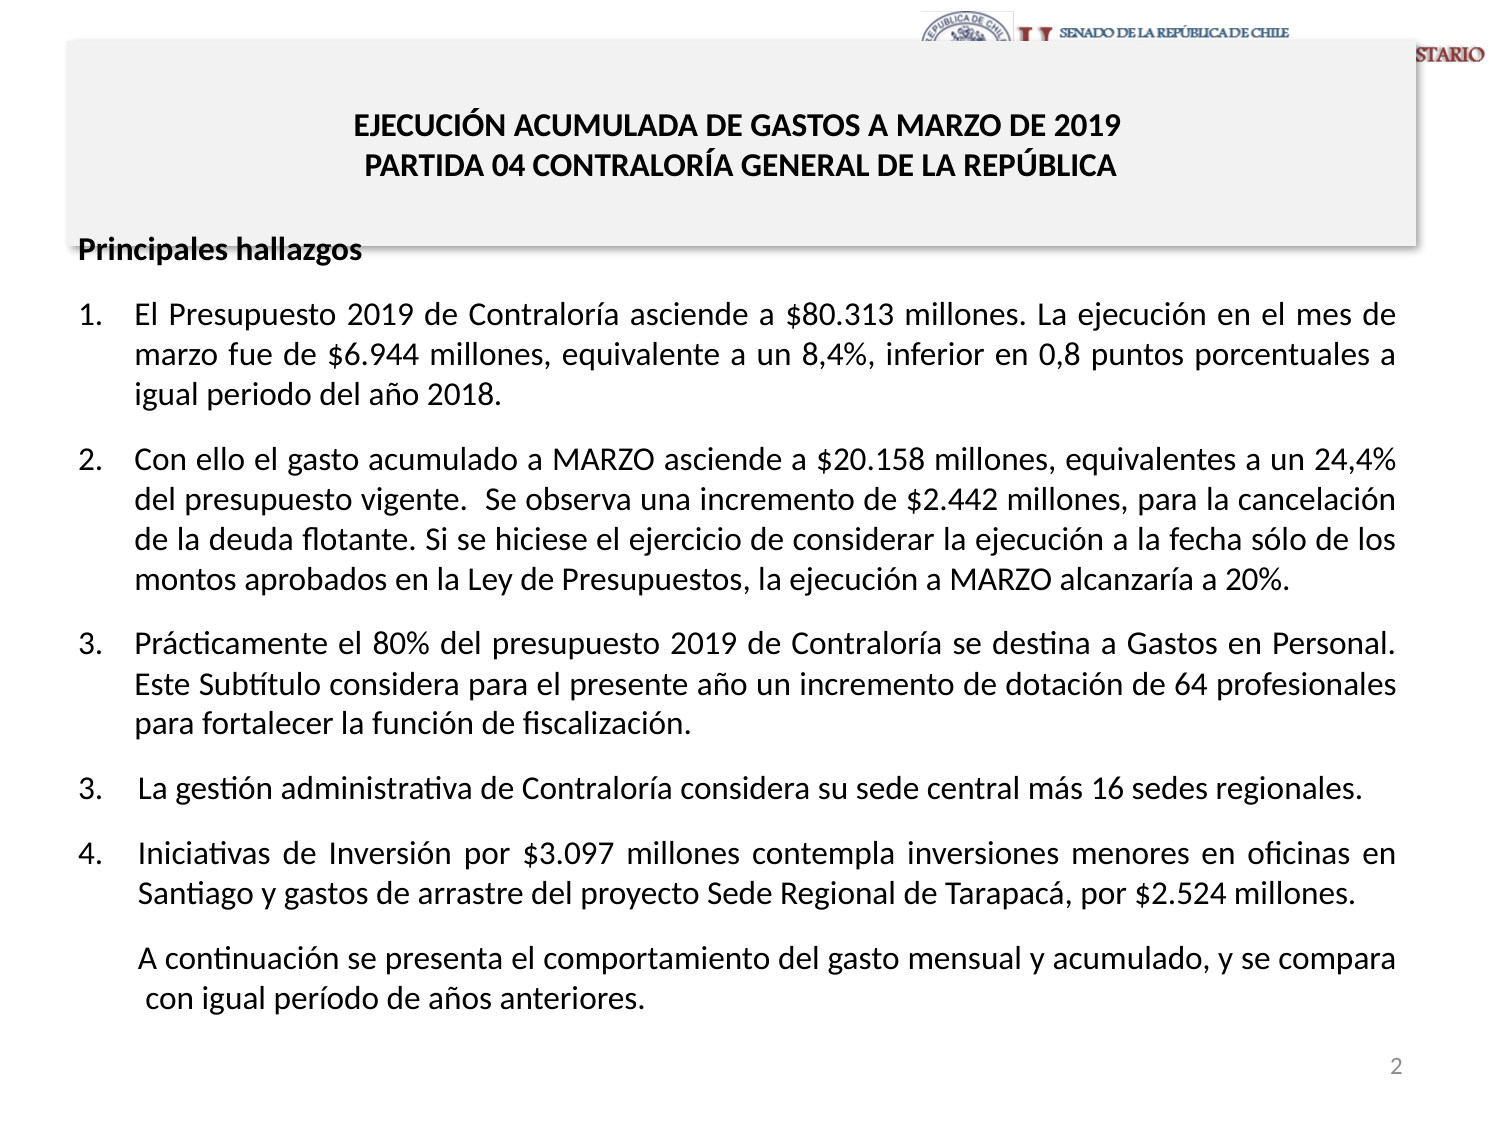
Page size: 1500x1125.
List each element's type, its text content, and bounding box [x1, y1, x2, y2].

slide_number 2 [1067, 1035, 1418, 1095]
title EJECUCIÓN ACUMULADA DE GASTOS A MARZO DE 2019 PARTIDA 04 CONTRALORÍA GENERAL DE LA REPÚBLICA [67, 41, 1415, 246]
picture [921, 0, 1500, 114]
text_box Principales hallazgos El Presupuesto 2019 de Contraloría asciende a $80.313 millones. La ejecución en el mes de marzo fue de $6.944 millones, equivalente a un 8,4%, inferior en 0,8 puntos porcentuales a igual periodo del año 2018. Con ello el gasto acumulado a MARZO asciende a $20.158 millones, equivalentes a un 24,4% del presupuesto vigente. Se observa una incremento de $2.442 millones, para la cancelación de la deuda flotante. Si se hiciese el ejercicio de considerar la ejecución a la fecha sólo de los montos aprobados en la Ley de Presupuestos, la ejecución a MARZO alcanzaría a 20%. Prácticamente el 80% del presupuesto 2019 de Contraloría se destina a Gastos en Personal. Este Subtítulo considera para el presente año un incremento de dotación de 64 profesionales para fortalecer la función de fiscalización. La gestión administrativa de Contraloría considera su sede central más 16 sedes regionales. Iniciativas de Inversión por $3.097 millones contempla inversiones menores en oficinas en Santiago y gastos de arrastre del proyecto Sede Regional de Tarapacá, por $2.524 millones. A continuación se presenta el comportamiento del gasto mensual y acumulado, y se compara con igual período de años anteriores. [63, 219, 1414, 1047]
